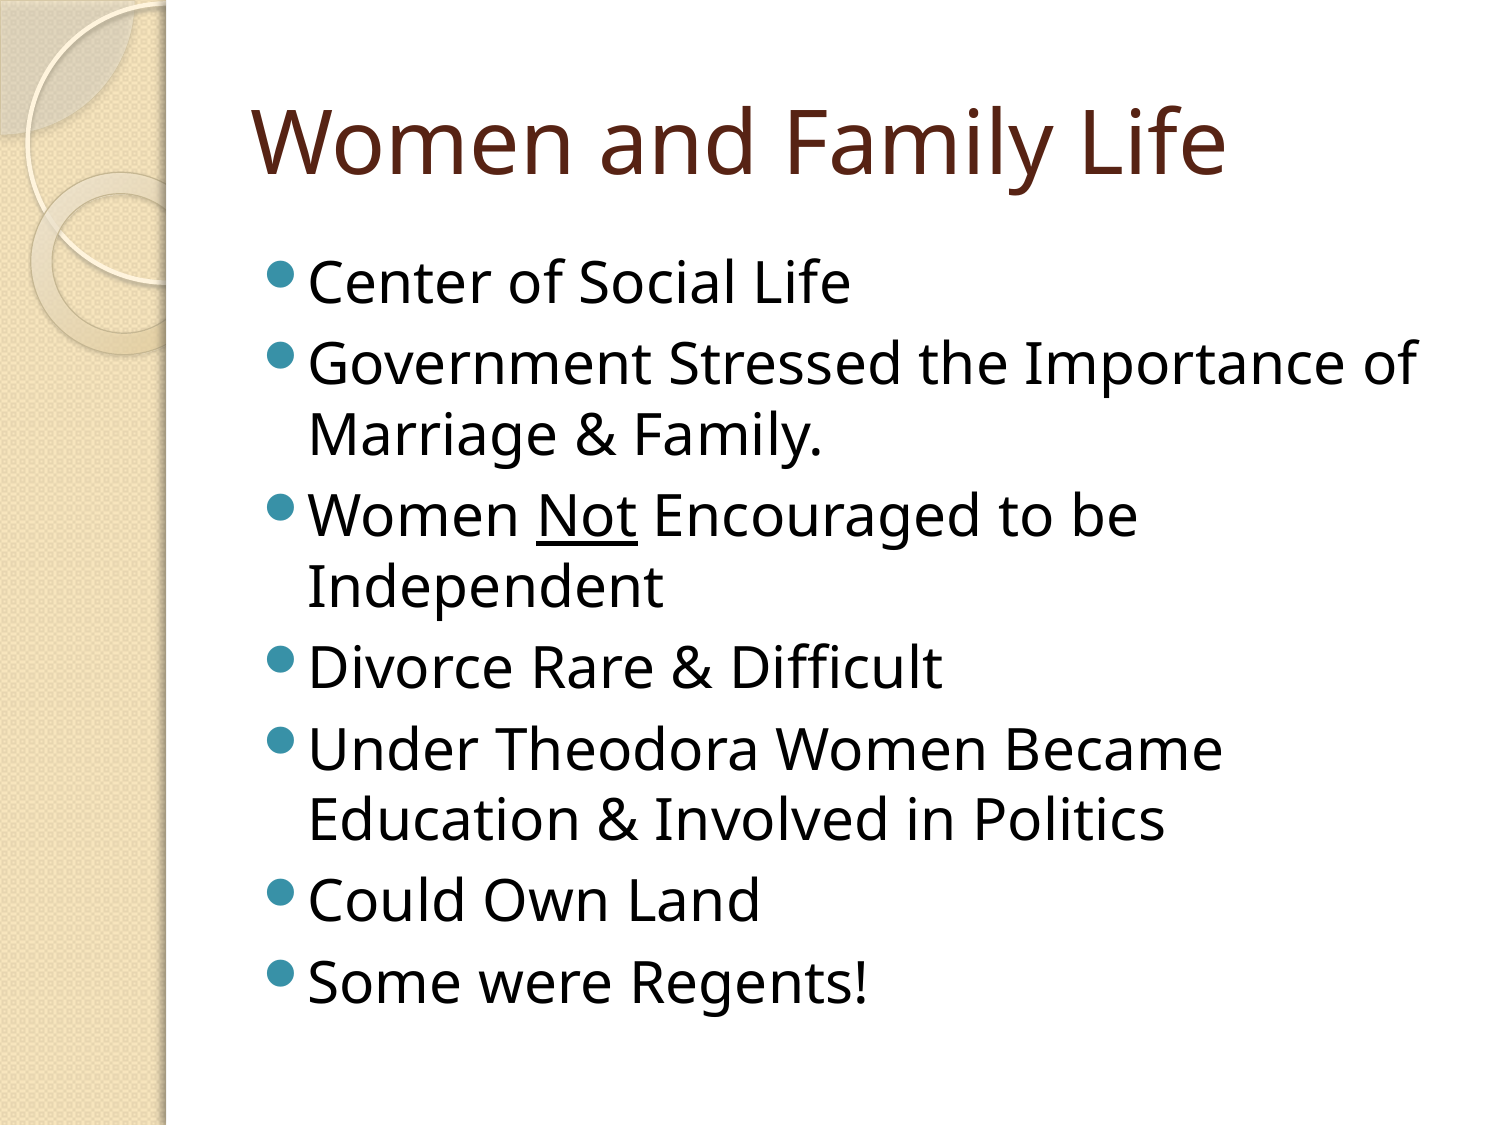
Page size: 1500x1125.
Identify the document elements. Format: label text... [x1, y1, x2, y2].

list Center of Social Life Government Stressed the Importance of Marriage & Family. Women Not Encouraged to be Independent Divorce Rare & Difficult Under Theodora Women Became Education & Involved in Politics Could Own Land Some were Regents! [235, 237, 1466, 1025]
title Women and Family Life [235, 45, 1466, 233]
